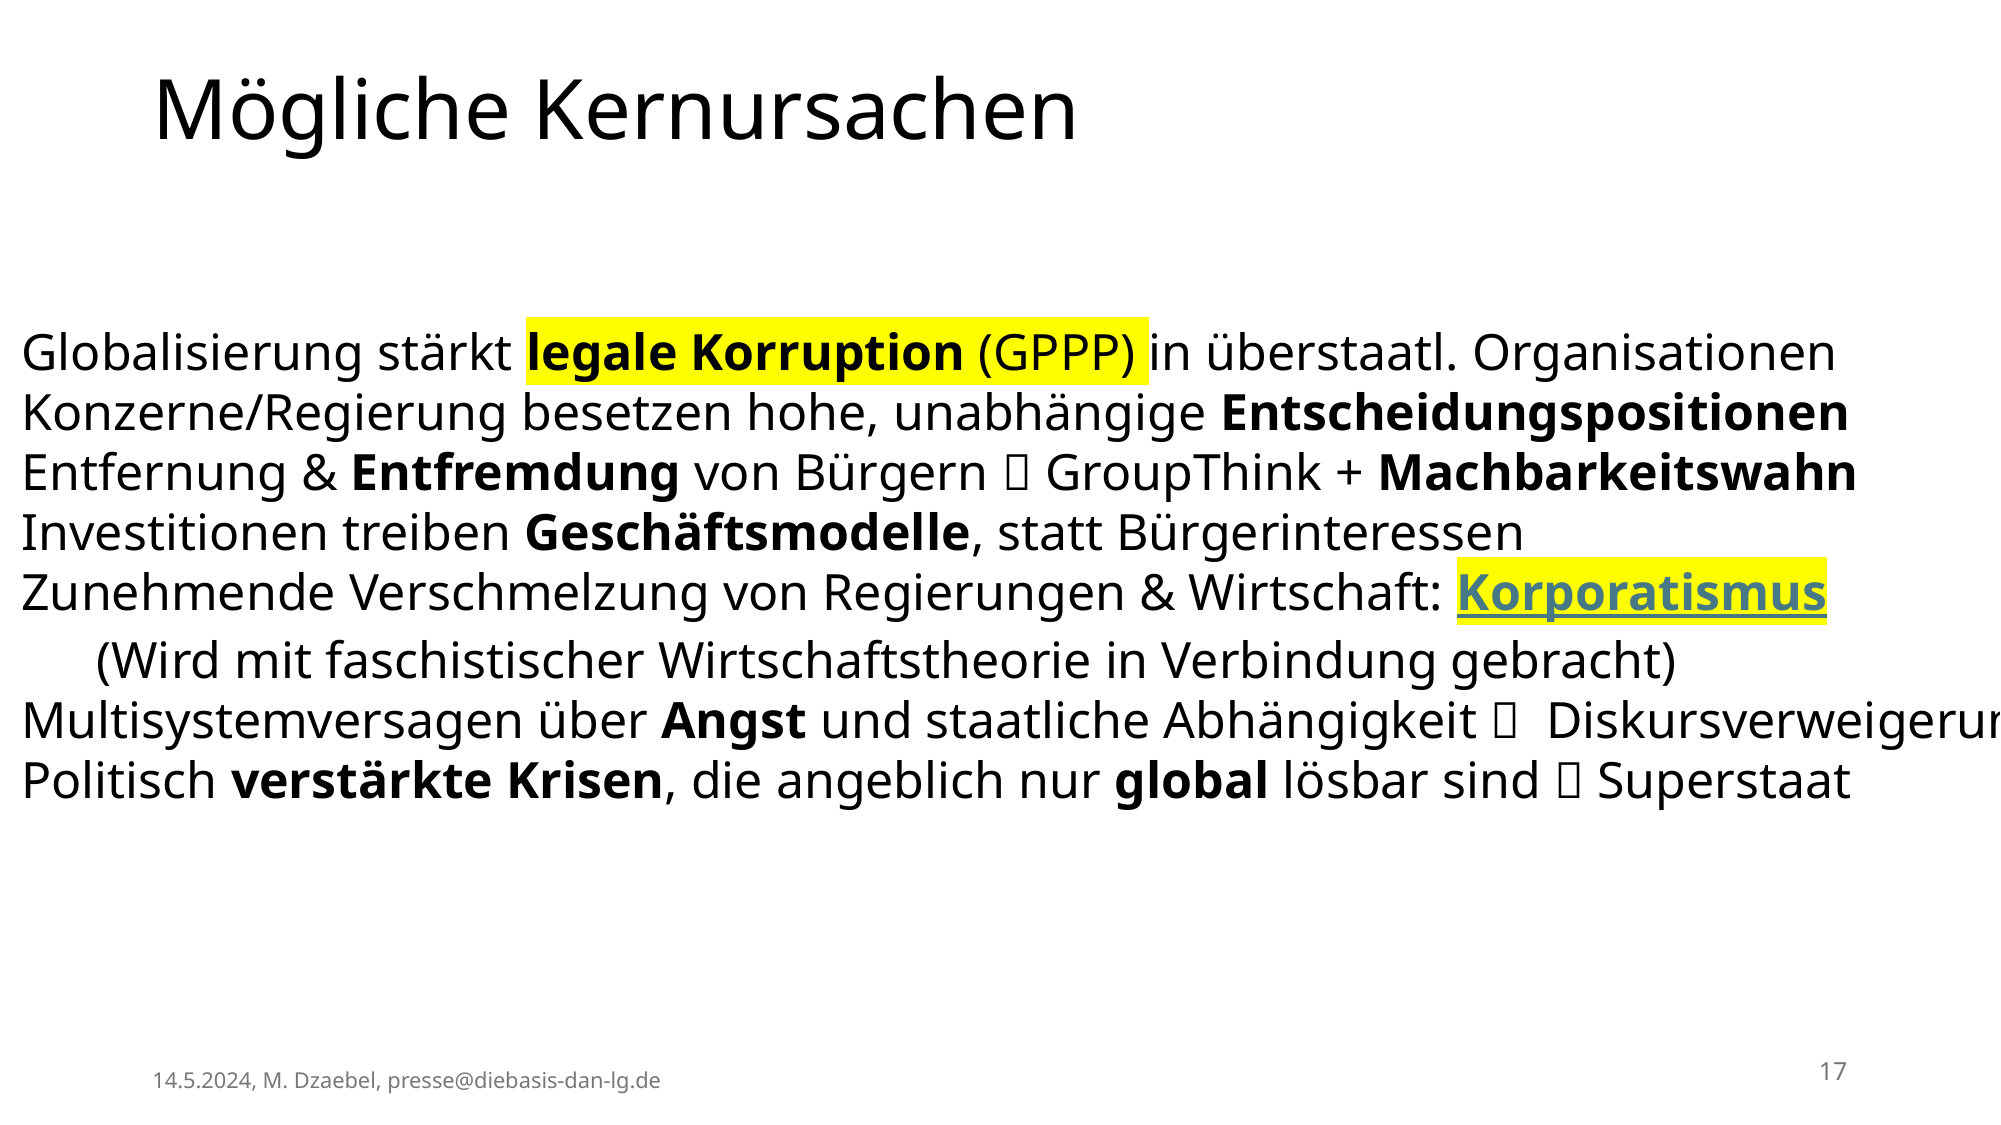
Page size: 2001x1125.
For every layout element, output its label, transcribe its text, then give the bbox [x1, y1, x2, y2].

text_box Globalisierung stärkt legale Korruption (GPPP) in überstaatl. Organisationen Konzerne/Regierung besetzen hohe, unabhängige Entscheidungspositionen Entfernung & Entfremdung von Bürgern  GroupThink + Machbarkeitswahn Investitionen treiben Geschäftsmodelle, statt Bürgerinteressen Zunehmende Verschmelzung von Regierungen & Wirtschaft: Korporatismus (Wird mit faschistischer Wirtschaftstheorie in Verbindung gebracht) Multisystemversagen über Angst und staatliche Abhängigkeit  Diskursverweigerung Politisch verstärkte Krisen, die angeblich nur global lösbar sind  Superstaat [6, 312, 2000, 816]
slide_number 17 [1412, 1042, 1863, 1103]
title Mögliche Kernursachen [137, 59, 1863, 166]
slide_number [137, 1049, 1030, 1110]
